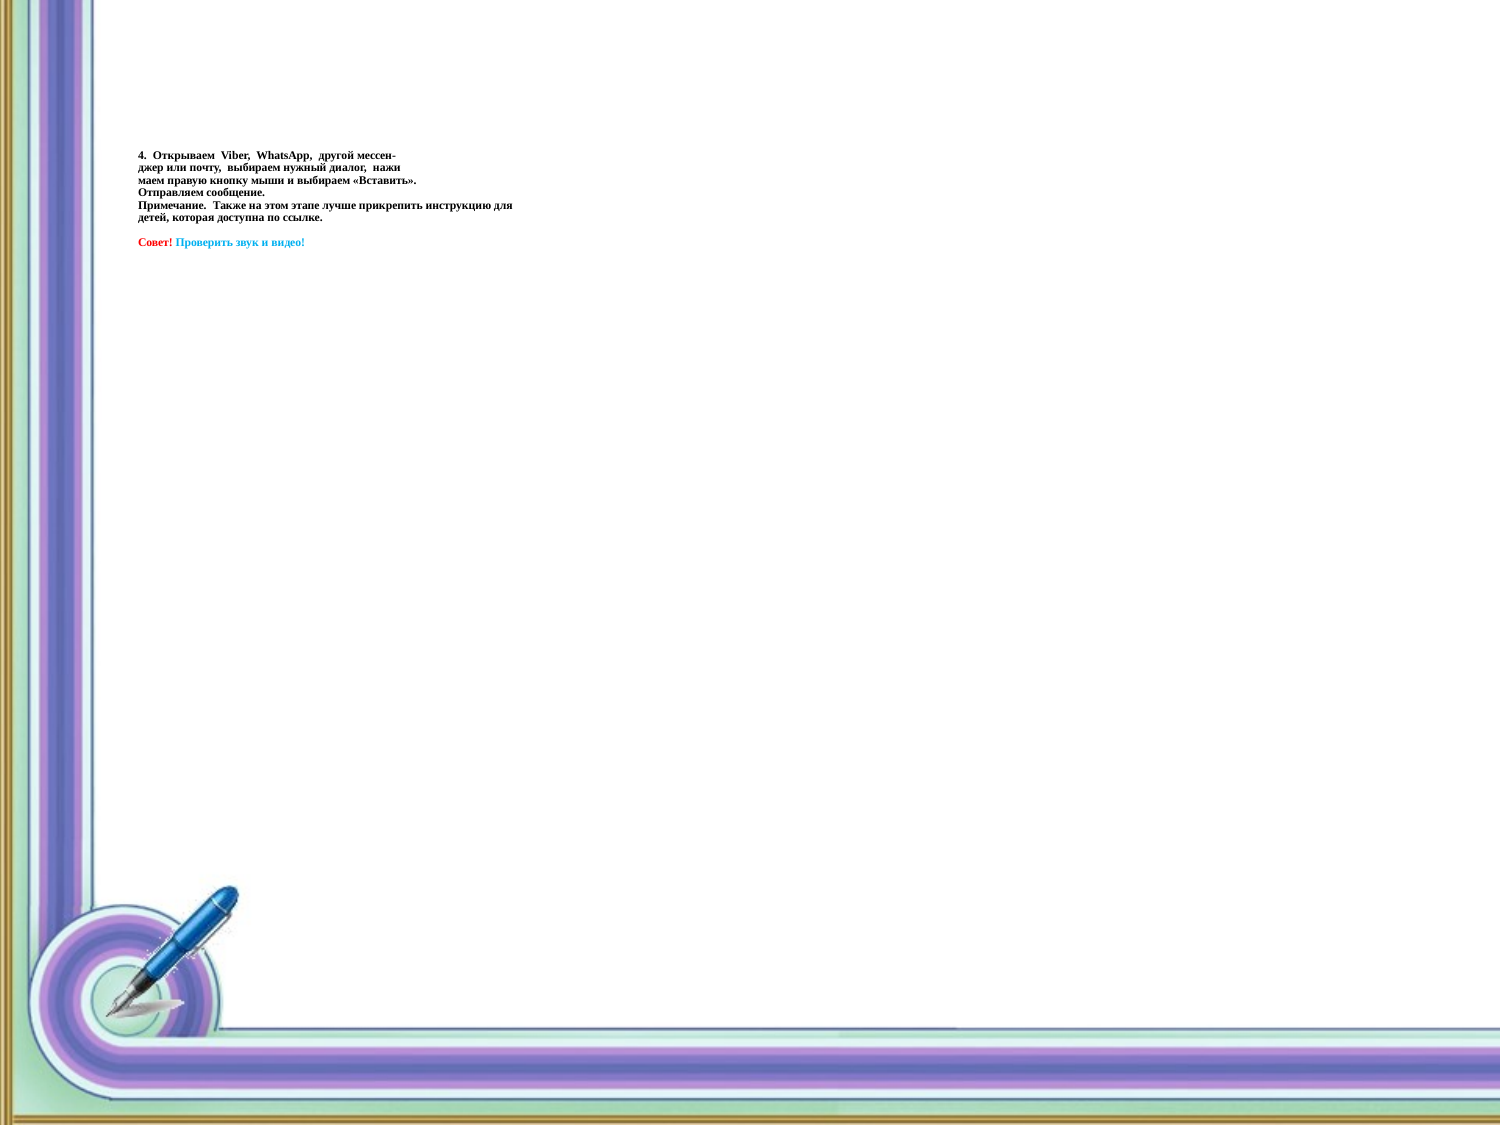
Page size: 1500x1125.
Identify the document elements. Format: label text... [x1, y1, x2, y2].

picture [0, 0, 1500, 1125]
title 4. Открываем Viber, WhatsApp, другой мессен- джер или почту, выбираем нужный диалог, нажи маем правую кнопку мыши и выбираем «Вставить». Отправляем сообщение. Примечание. Также на этом этапе лучше прикрепить инструкцию для детей, которая доступна по ссылке. Совет! Проверить звук и видео! [123, 44, 1474, 262]
